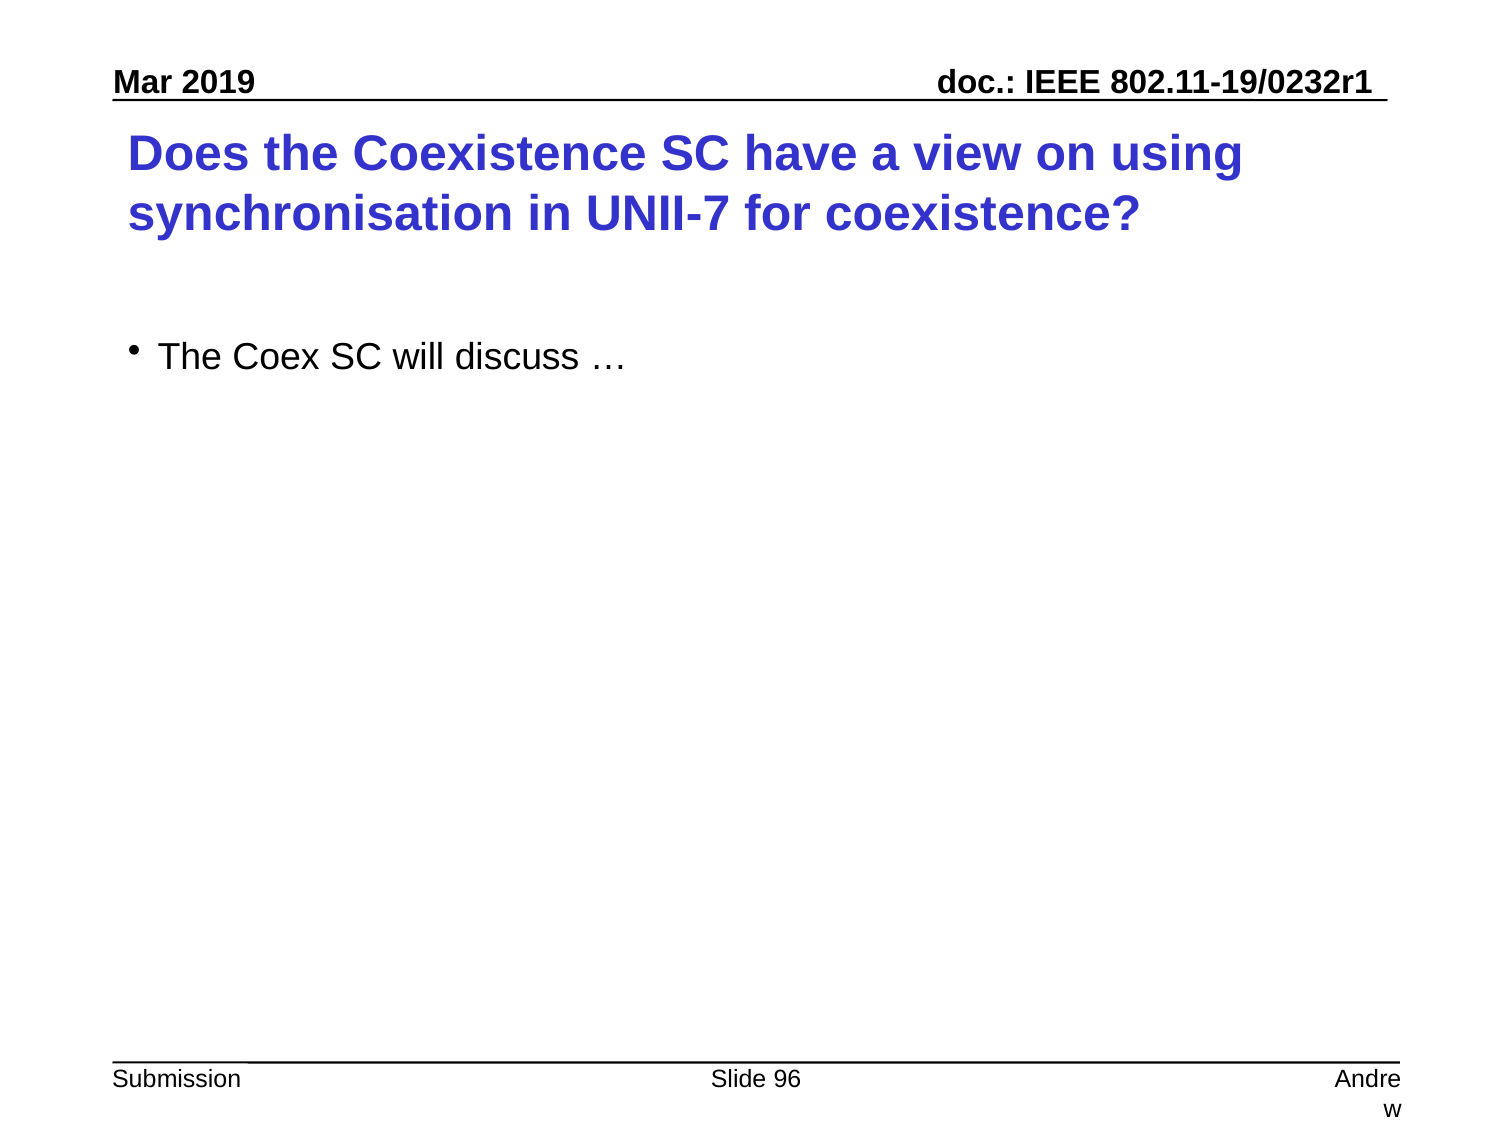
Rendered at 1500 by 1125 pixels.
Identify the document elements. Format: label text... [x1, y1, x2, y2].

slide_number Slide 96 [709, 1061, 803, 1093]
footer Andrew Myles, Cisco [1320, 1061, 1402, 1093]
list The Coex SC will discuss … [112, 324, 1388, 1000]
title Does the Coexistence SC have a view on using synchronisation in UNII-7 for coexistence? [112, 112, 1388, 288]
